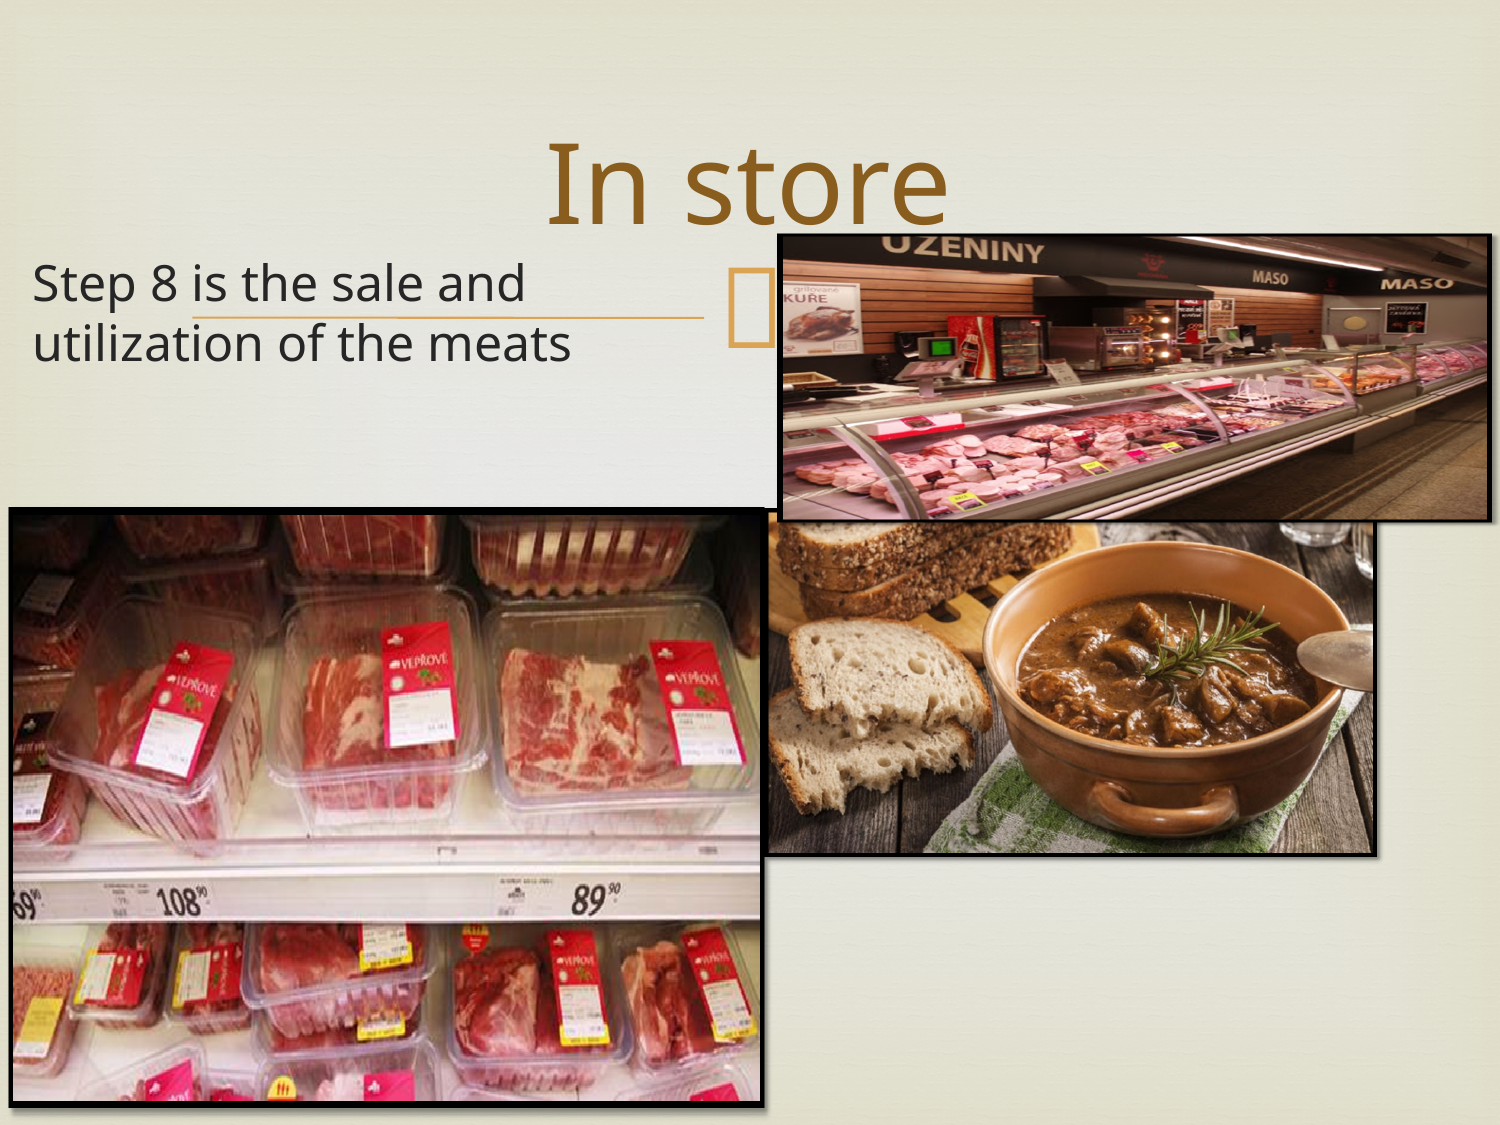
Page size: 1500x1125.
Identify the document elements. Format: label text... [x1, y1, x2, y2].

picture [4, 231, 1500, 1125]
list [782, 540, 1387, 867]
title In store [112, 93, 1386, 243]
list Step 8 is the sale and utilization of the meats [17, 243, 767, 501]
